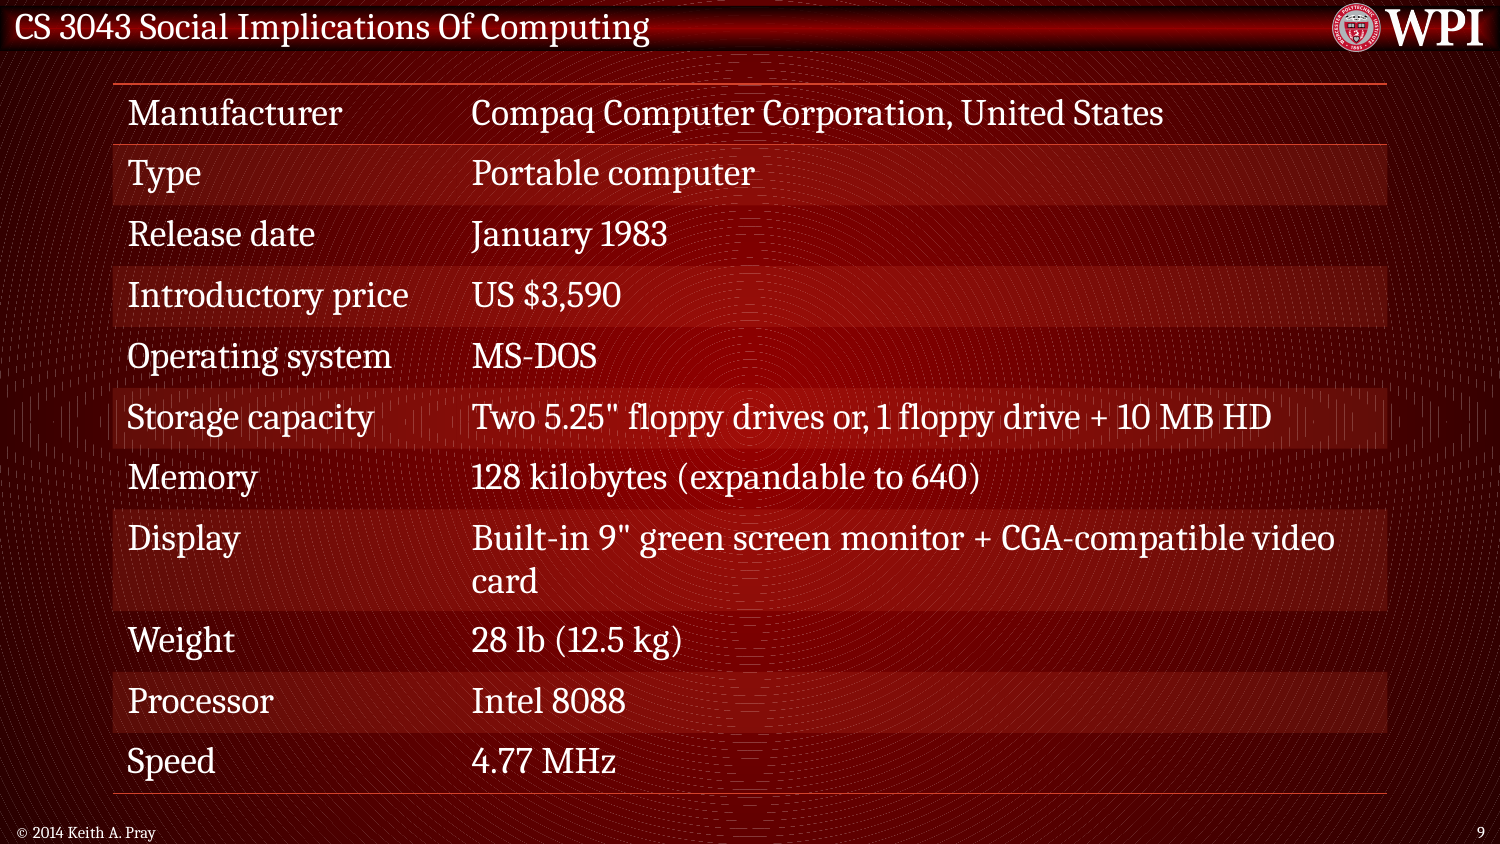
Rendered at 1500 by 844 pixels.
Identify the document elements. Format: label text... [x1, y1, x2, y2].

table_cell Operating system [113, 327, 457, 388]
footer © 2014 Keith A. Pray [0, 819, 913, 844]
table_cell January 1983 [457, 205, 1387, 266]
table_cell Memory [113, 449, 457, 509]
table_cell Storage capacity [113, 388, 457, 449]
picture [1332, 3, 1483, 52]
table_header Manufacturer [113, 85, 457, 144]
table_cell US $3,590 [457, 266, 1387, 327]
table_cell Release date [113, 205, 457, 266]
table_cell Two 5.25" floppy drives or, 1 floppy drive + 10 MB HD [457, 388, 1387, 449]
table_cell Weight [113, 611, 457, 672]
table_cell Intel 8088 [457, 672, 1387, 733]
table_cell Type [113, 145, 457, 205]
slide_number 9 [1397, 819, 1500, 844]
table_cell 128 kilobytes (expandable to 640) [457, 449, 1387, 509]
table_cell MS-DOS [457, 327, 1387, 388]
table_cell Portable computer [457, 145, 1387, 205]
table_cell Speed [113, 733, 457, 793]
table_cell Introductory price [113, 266, 457, 327]
table_header Compaq Computer Corporation, United States [457, 85, 1387, 144]
table_cell Processor [113, 672, 457, 733]
table_cell Display [113, 509, 457, 611]
table_cell 28 lb (12.5 kg) [457, 611, 1387, 672]
table_cell 4.77 MHz [457, 733, 1387, 793]
table_cell Built-in 9" green screen monitor + CGA-compatible video card [457, 509, 1387, 611]
